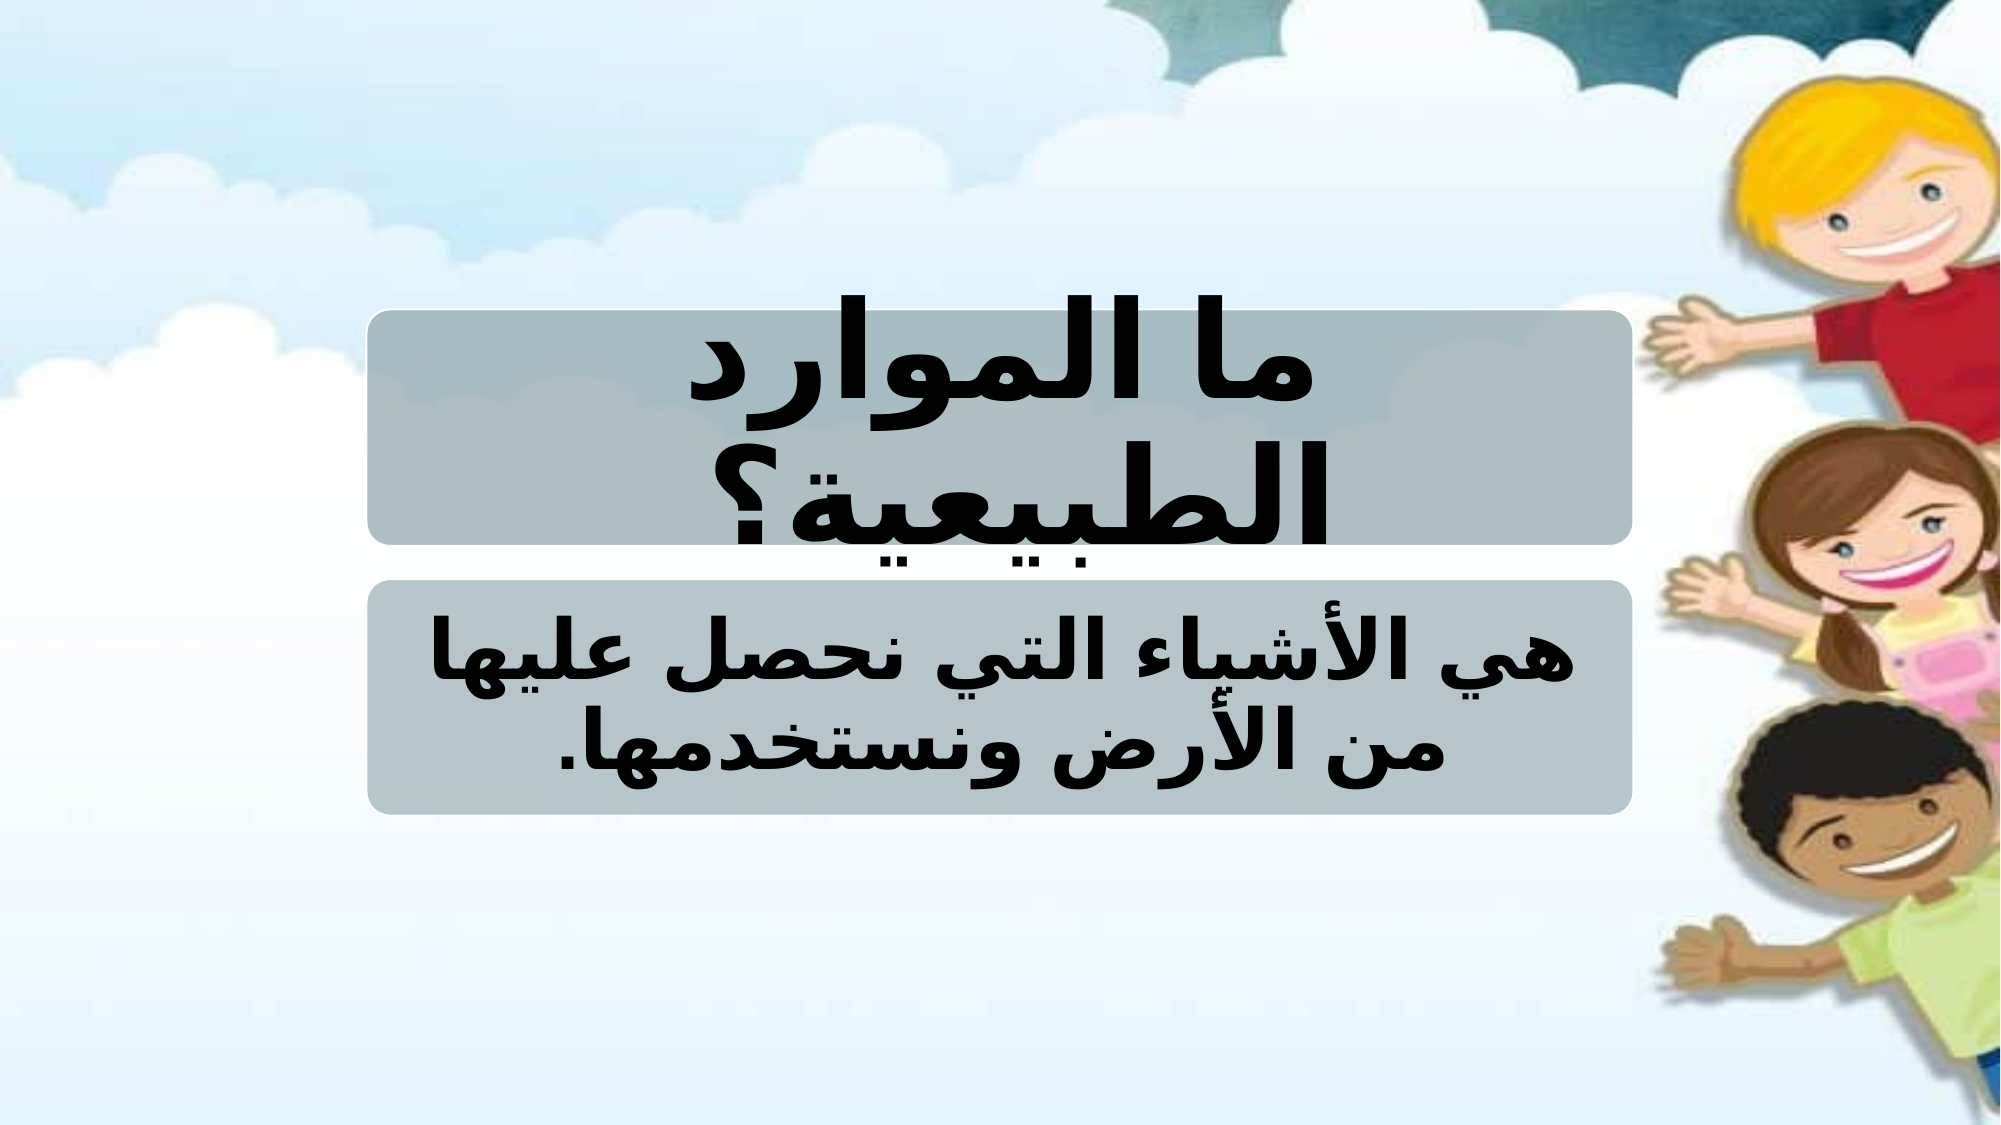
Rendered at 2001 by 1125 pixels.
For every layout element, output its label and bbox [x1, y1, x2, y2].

picture [0, 0, 2001, 1125]
list [365, 309, 1635, 816]
